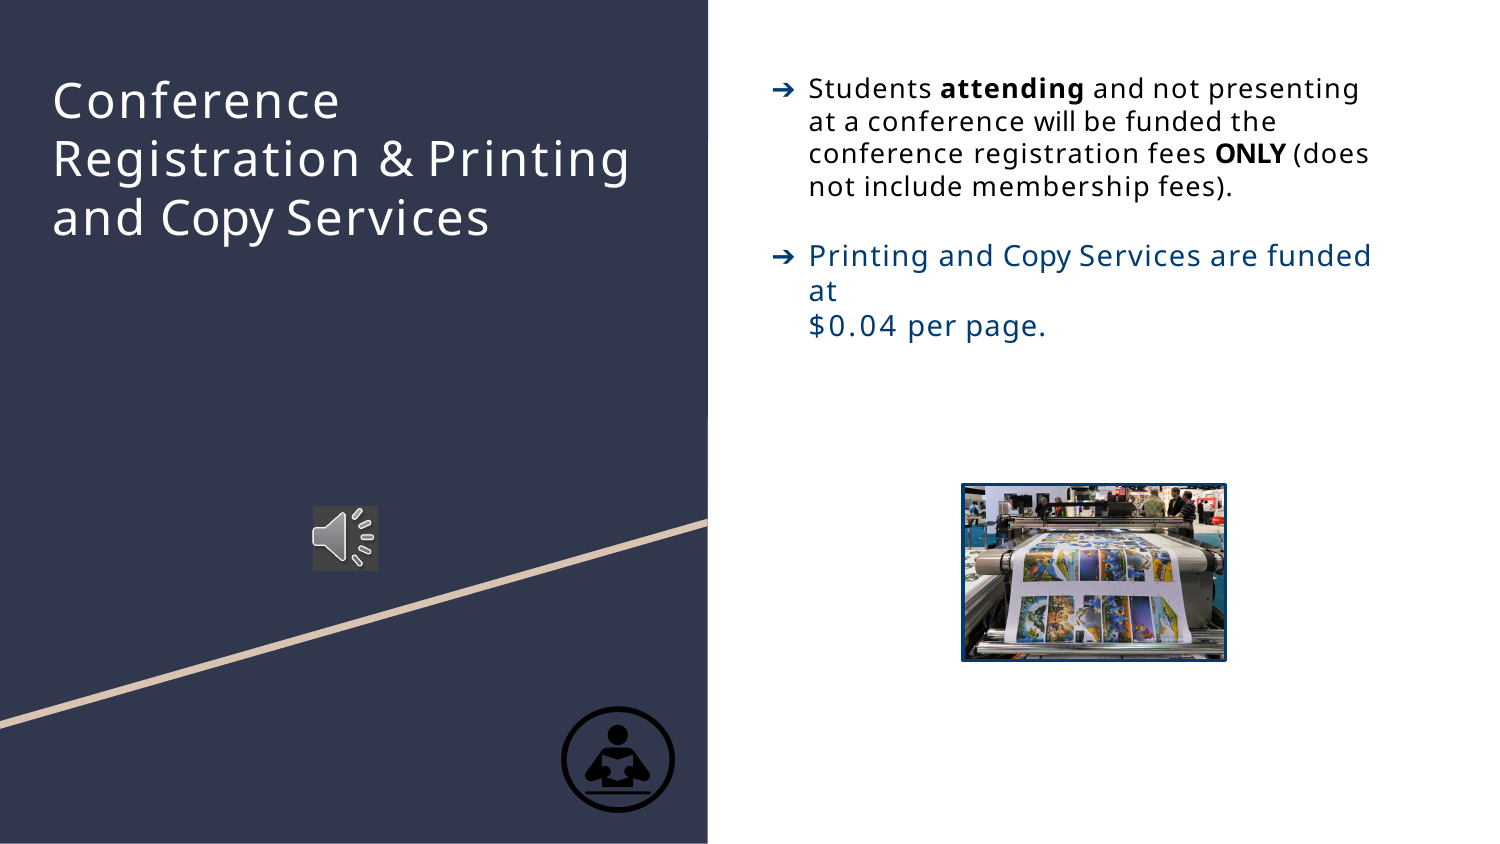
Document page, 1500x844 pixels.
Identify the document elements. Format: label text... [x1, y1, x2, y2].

title Conference Registration & Printing and Copy Services [50, 67, 641, 246]
picture [551, 693, 684, 826]
text_box Printing and Copy Services are funded at $0.04 per page. [769, 235, 1392, 343]
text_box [961, 482, 1228, 662]
text_box Students attending and not presenting at a conference will be funded the conference registration fees ONLY (does not include membership fees). [769, 69, 1382, 202]
picture [311, 505, 380, 573]
